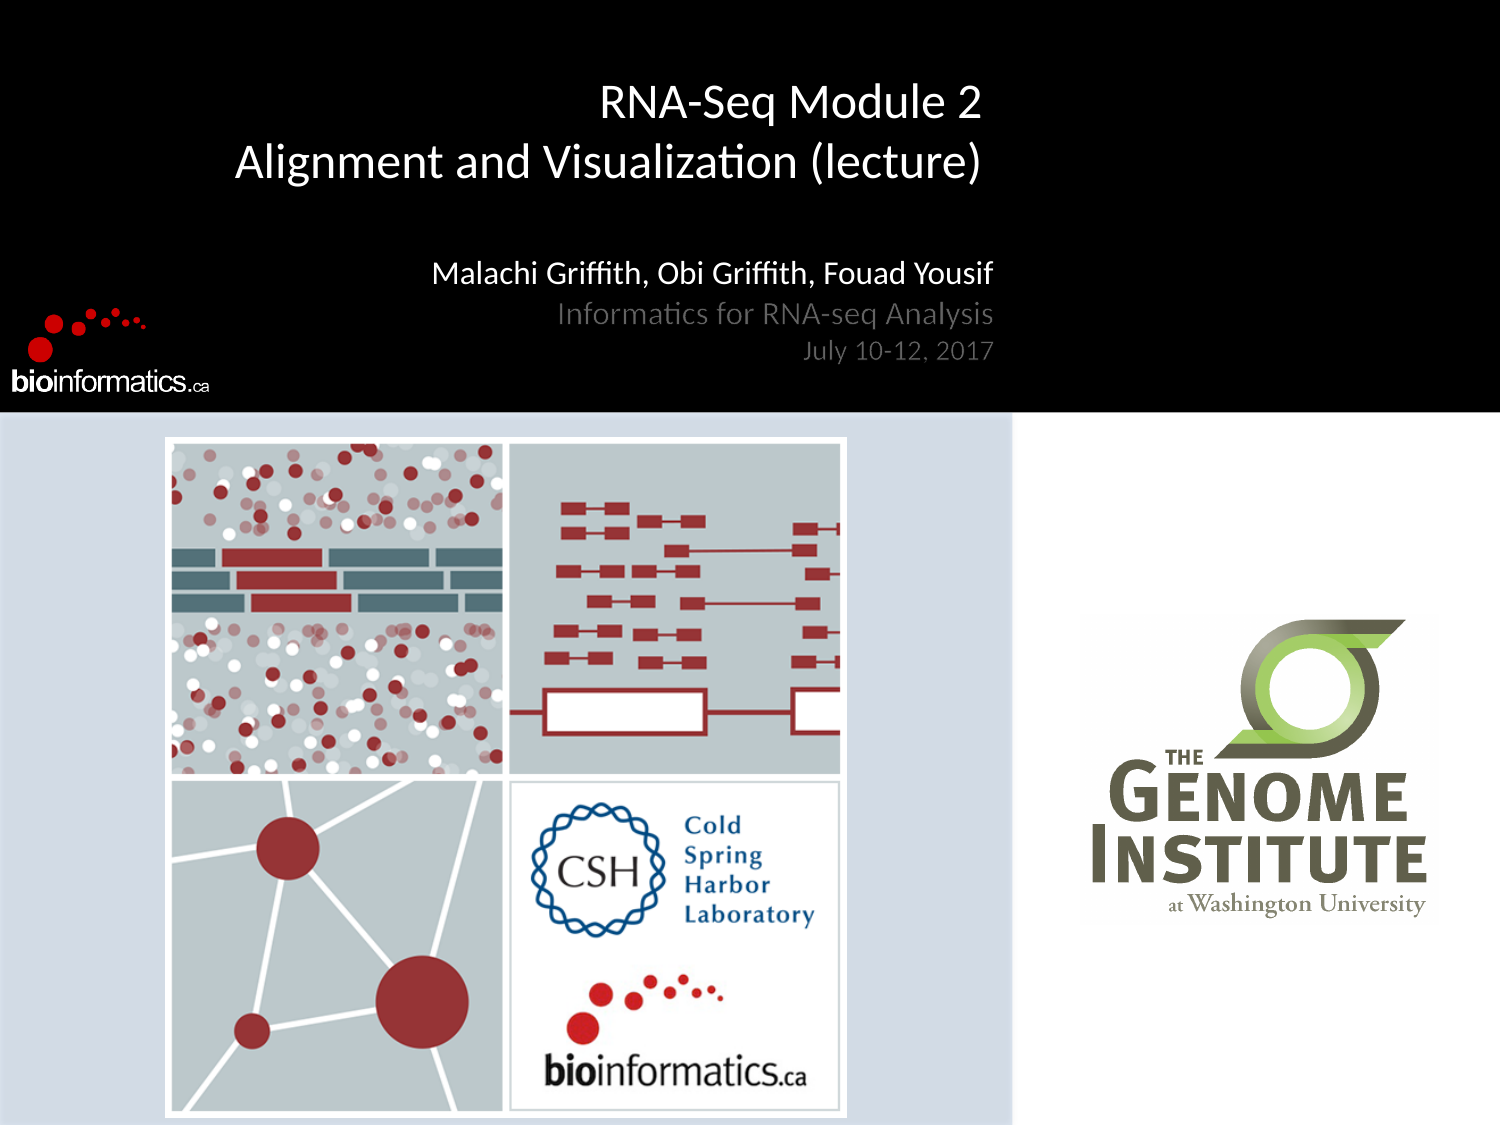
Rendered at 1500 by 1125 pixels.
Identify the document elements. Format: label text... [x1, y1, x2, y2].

picture [12, 308, 209, 392]
picture [165, 436, 847, 1118]
text_box RNA-Seq Module 2 Alignment and Visualization (lecture) [9, 59, 998, 198]
text_box Malachi Griffith, Obi Griffith, Fouad Yousif Informatics for RNA-seq Analysis July 10-12, 2017 [159, 231, 1010, 386]
picture [1080, 614, 1439, 926]
text_box [0, 412, 1013, 1125]
